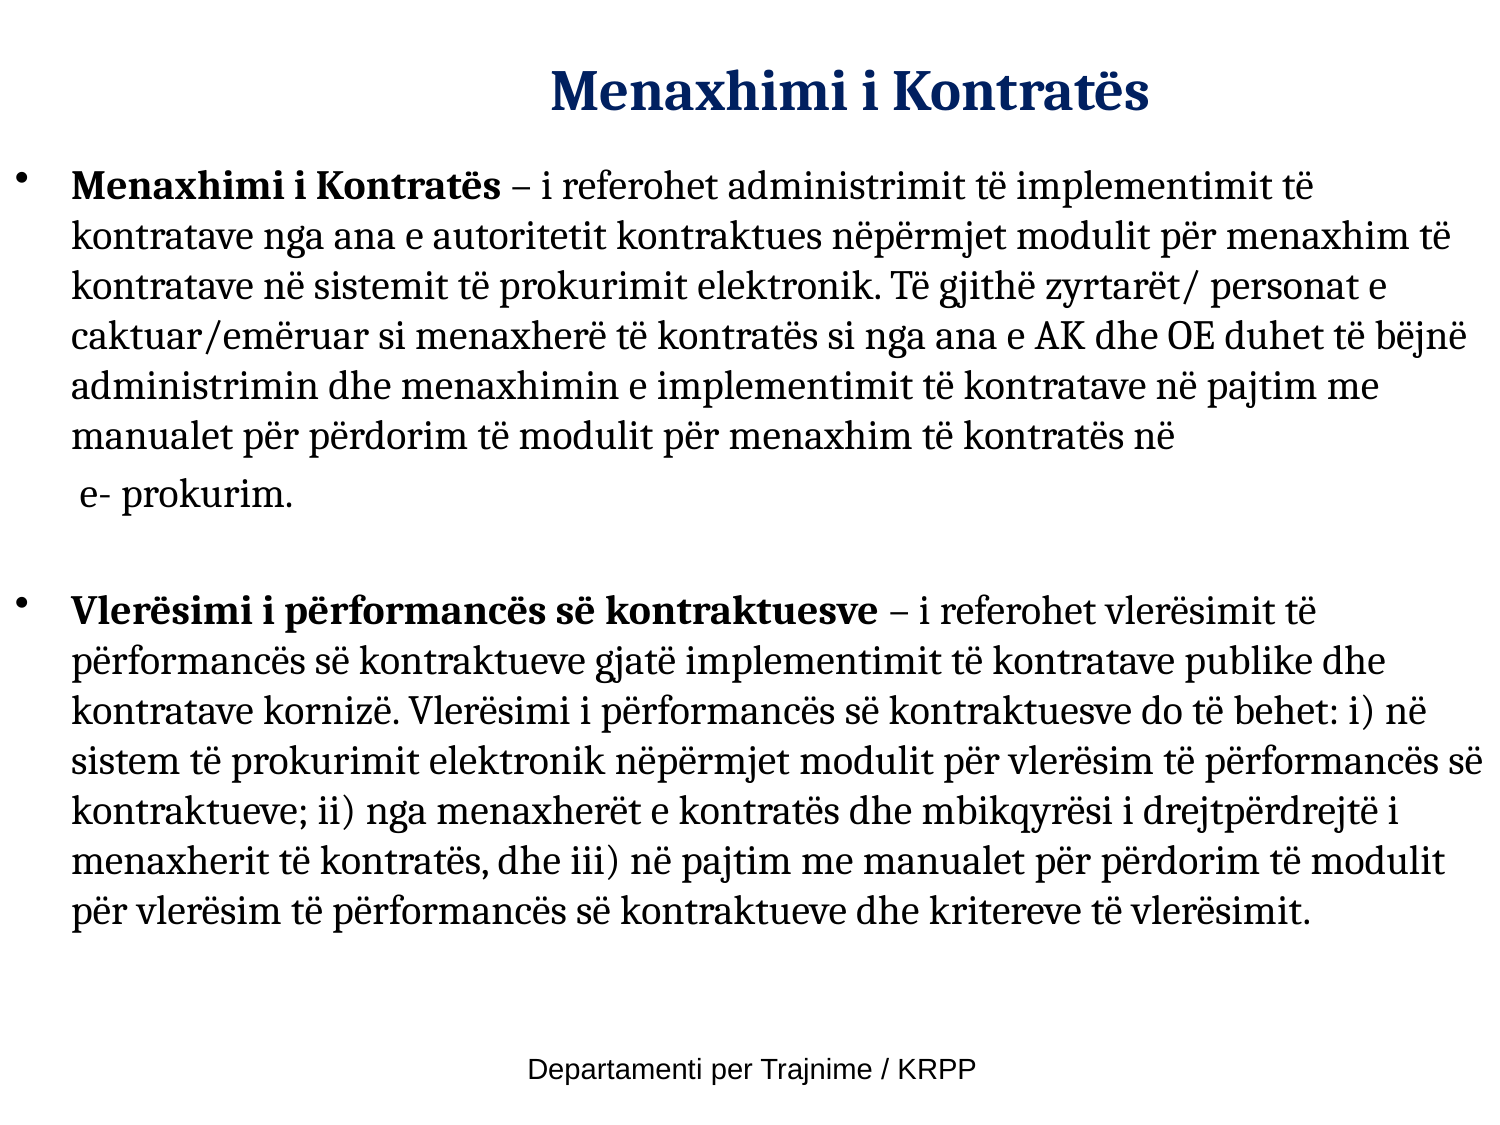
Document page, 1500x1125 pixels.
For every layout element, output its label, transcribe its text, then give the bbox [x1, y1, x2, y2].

list Menaxhimi i Kontratës – i referohet administrimit të implementimit të kontratave nga ana e autoritetit kontraktues nëpërmjet modulit për menaxhim të kontratave në sistemit të prokurimit elektronik. Të gjithë zyrtarët/ personat e caktuar/emëruar si menaxherë të kontratës si nga ana e AK dhe OE duhet të bëjnë administrimin dhe menaxhimin e implementimit të kontratave në pajtim me manualet për përdorim të modulit për menaxhim të kontratës në e- prokurim. Vlerësimi i përformancës së kontraktuesve – i referohet vlerësimit të përformancës së kontraktueve gjatë implementimit të kontratave publike dhe kontratave kornizë. Vlerësimi i përformancës së kontraktuesve do të behet: i) në sistem të prokurimit elektronik nëpërmjet modulit për vlerësim të përformancës së kontraktueve; ii) nga menaxherët e kontratës dhe mbikqyrësi i drejtpërdrejtë i menaxherit të kontratës, dhe iii) në pajtim me manualet për përdorim të modulit për vlerësim të përformancës së kontraktueve dhe kritereve të vlerësimit. [0, 149, 1500, 1125]
footer Departamenti per Trajnime / KRPP [512, 1042, 1200, 1103]
title Menaxhimi i Kontratës [235, 45, 1466, 149]
